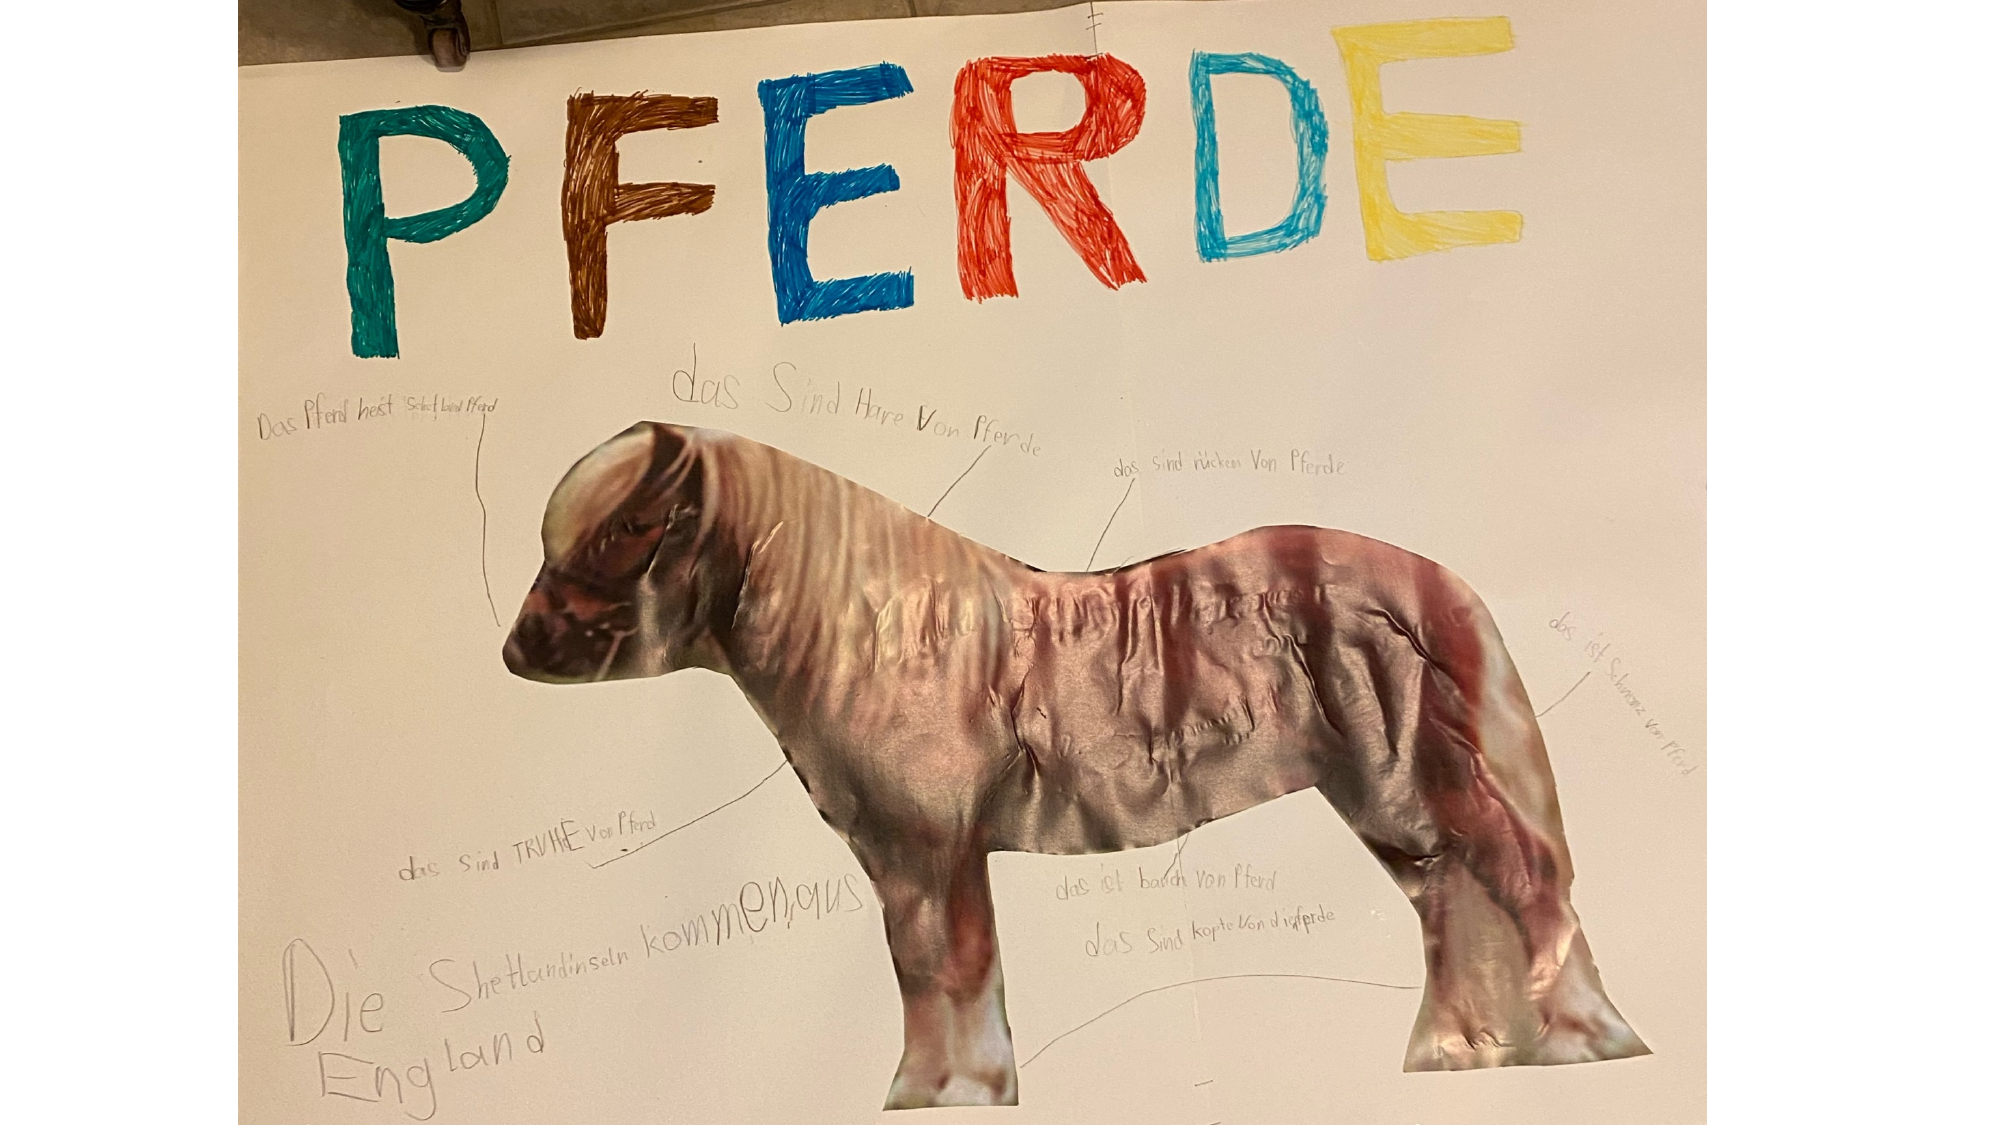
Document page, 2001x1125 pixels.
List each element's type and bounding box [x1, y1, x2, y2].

picture [238, 0, 1707, 1125]
